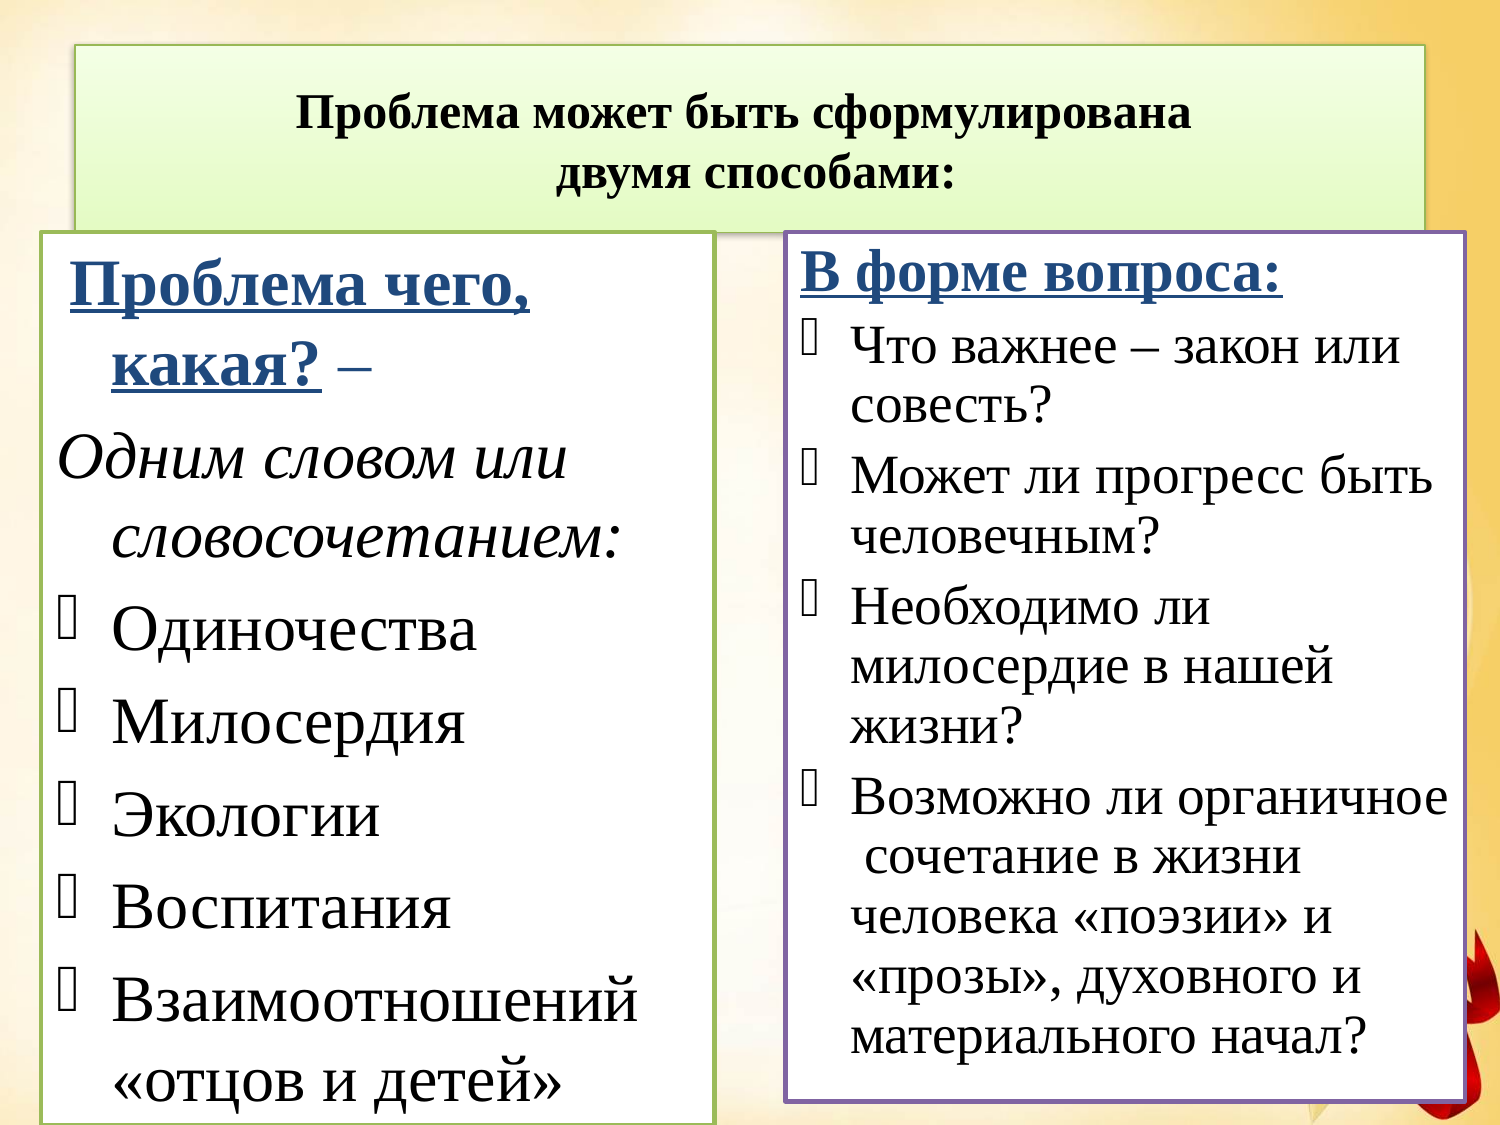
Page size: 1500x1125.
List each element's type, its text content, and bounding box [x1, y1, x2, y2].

list Проблема чего, какая? – Одним словом или словосочетанием: Одиночества Милосердия Экологии Воспитания Взаимоотношений «отцов и детей» [39, 230, 717, 1125]
picture [0, 0, 1500, 1125]
title Проблема может быть сформулирована двумя способами: [74, 44, 1426, 233]
text_box В форме вопроса: Что важнее – закон или совесть? Может ли прогресс быть человечным? Необходимо ли милосердие в нашей жизни? Возможно ли органичное сочетание в жизни человека «поэзии» и «прозы», духовного и материального начал? [783, 230, 1467, 1104]
